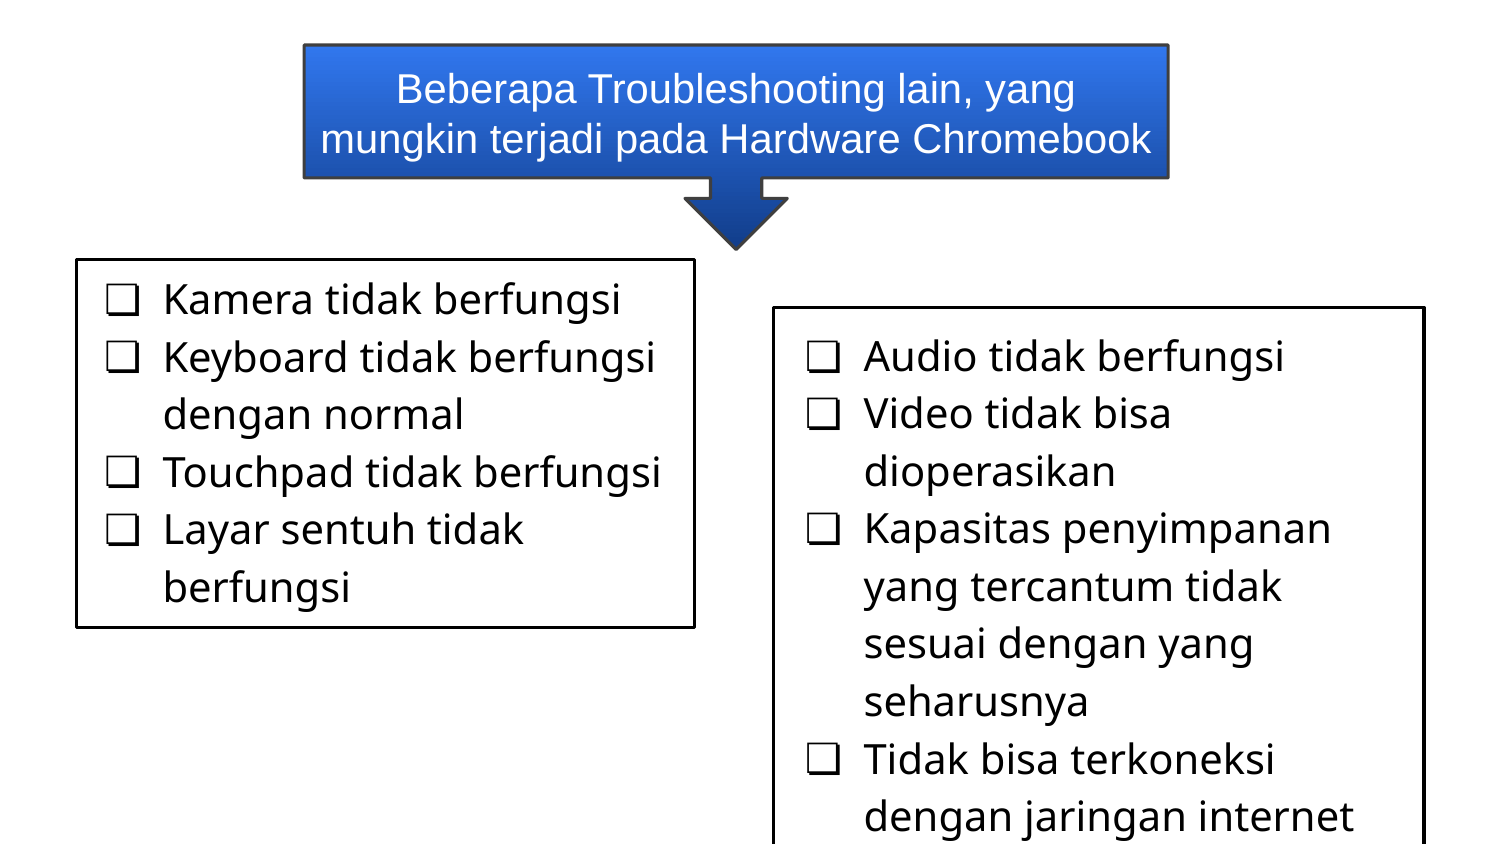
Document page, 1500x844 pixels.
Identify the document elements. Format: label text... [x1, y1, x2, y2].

text_box Kamera tidak berfungsi Keyboard tidak berfungsi dengan normal Touchpad tidak berfungsi Layar sentuh tidak berfungsi [76, 259, 695, 628]
text_box Audio tidak berfungsi Video tidak bisa dioperasikan Kapasitas penyimpanan yang tercantum tidak sesuai dengan yang seharusnya Tidak bisa terkoneksi dengan jaringan internet [773, 307, 1424, 844]
text_box Beberapa Troubleshooting lain, yang mungkin terjadi pada Hardware Chromebook [304, 45, 1169, 250]
